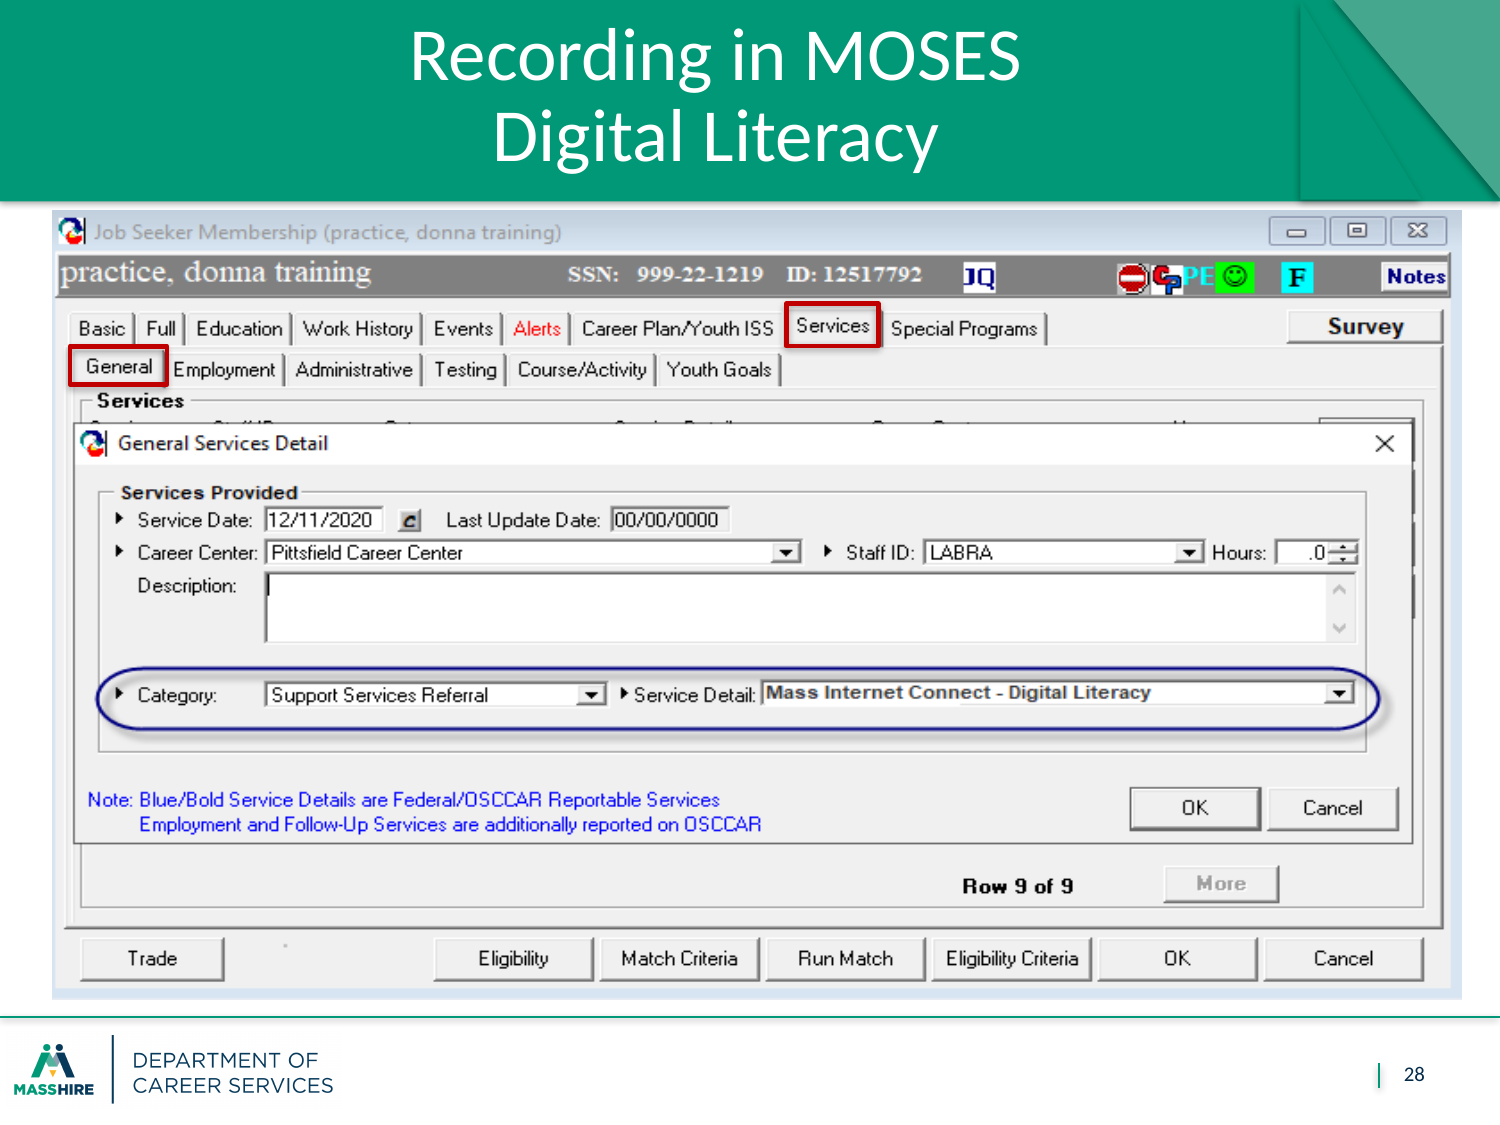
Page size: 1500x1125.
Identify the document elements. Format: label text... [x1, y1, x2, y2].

picture [6, 1031, 341, 1109]
slide_number 28 [1376, 1042, 1425, 1103]
title Recording in MOSES Digital Literacy [131, 18, 1302, 176]
picture [51, 210, 1463, 1000]
